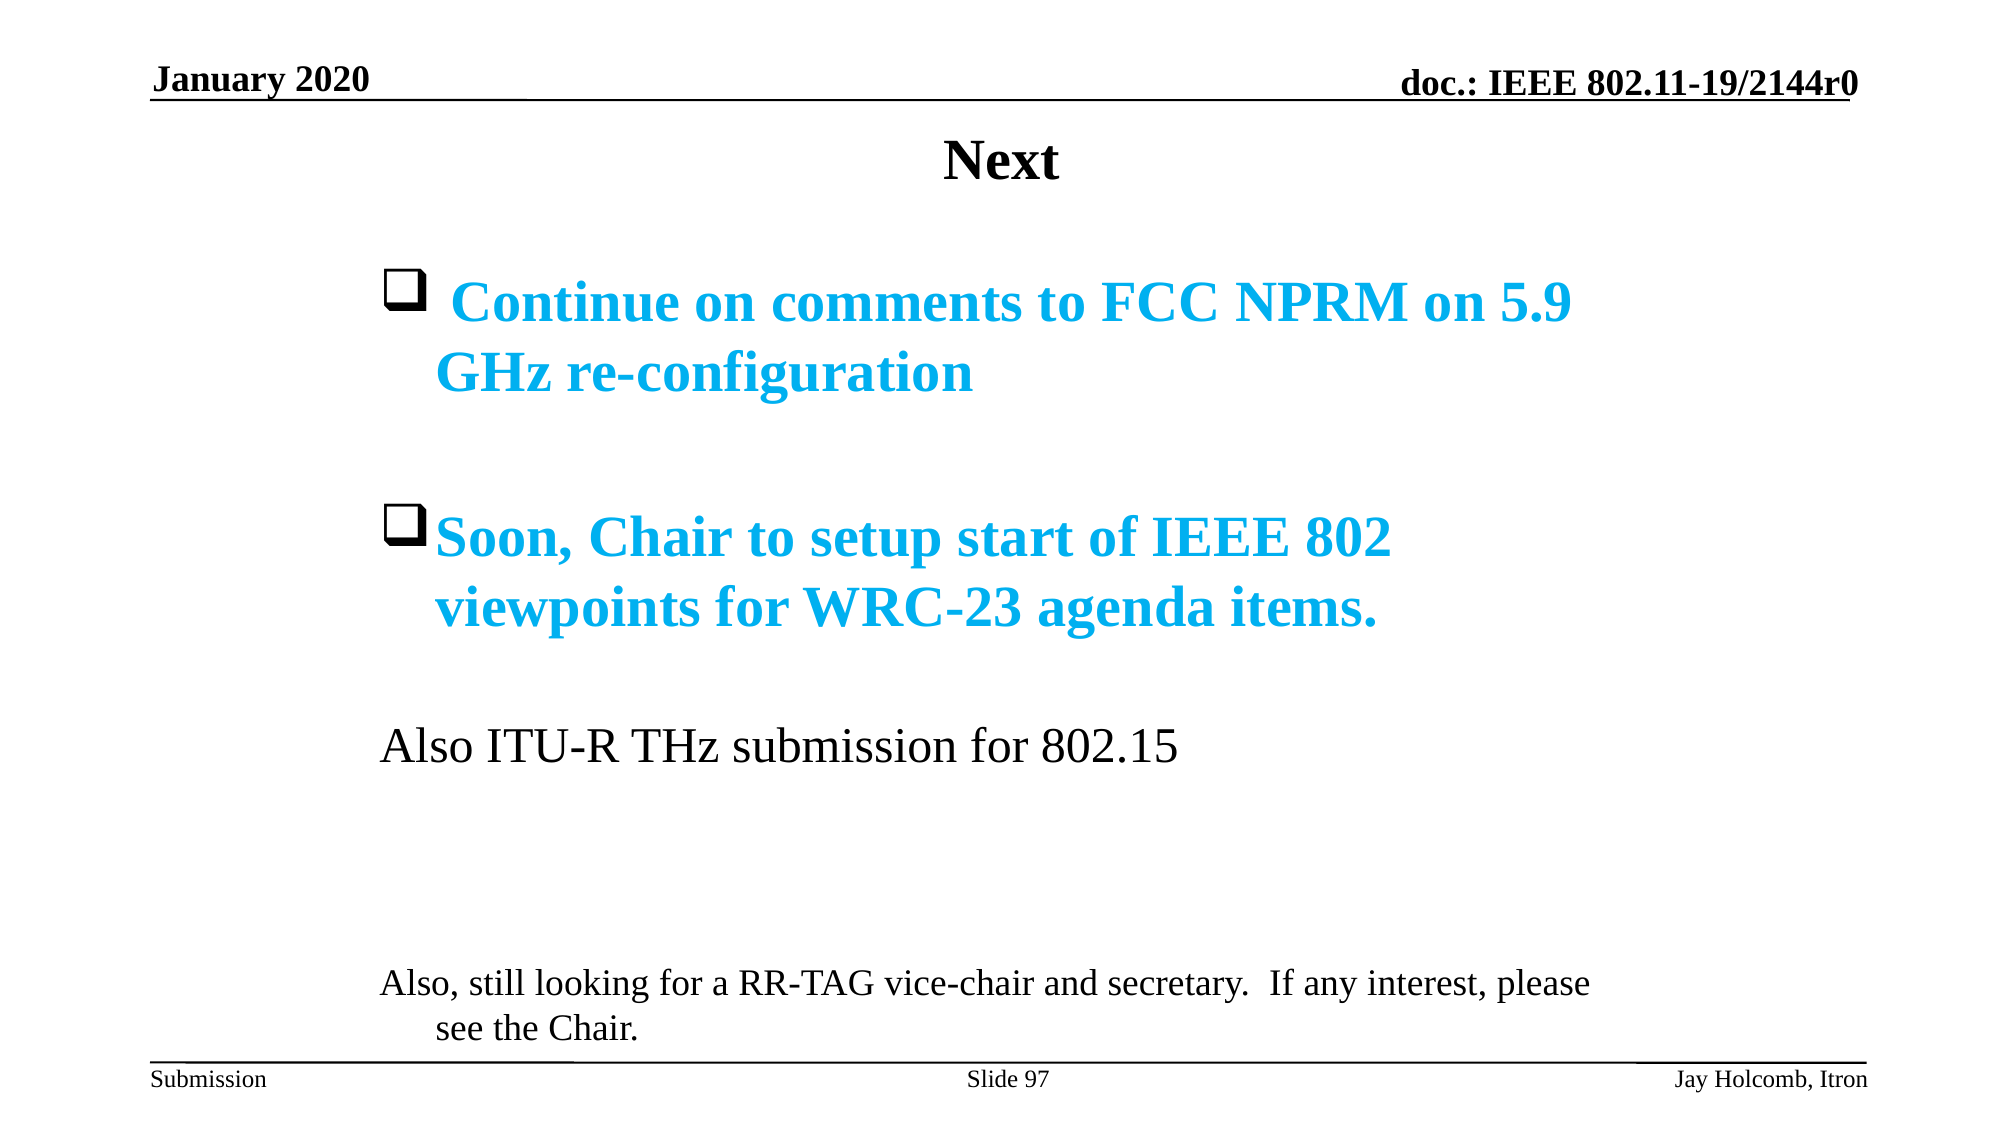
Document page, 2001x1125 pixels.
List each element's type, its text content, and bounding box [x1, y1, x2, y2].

title Next [364, 112, 1640, 192]
slide_number Slide 97 [950, 1061, 1067, 1123]
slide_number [152, 54, 563, 100]
footer Jay Holcomb, Itron [1171, 1061, 1869, 1093]
list Continue on comments to FCC NPRM on 5.9 GHz re-configuration Soon, Chair to setup start of IEEE 802 viewpoints for WRC-23 agenda items. Also ITU-R THz submission for 802.15 Also, still looking for a RR-TAG vice-chair and secretary. If any interest, please see the Chair. [364, 192, 1640, 1040]
